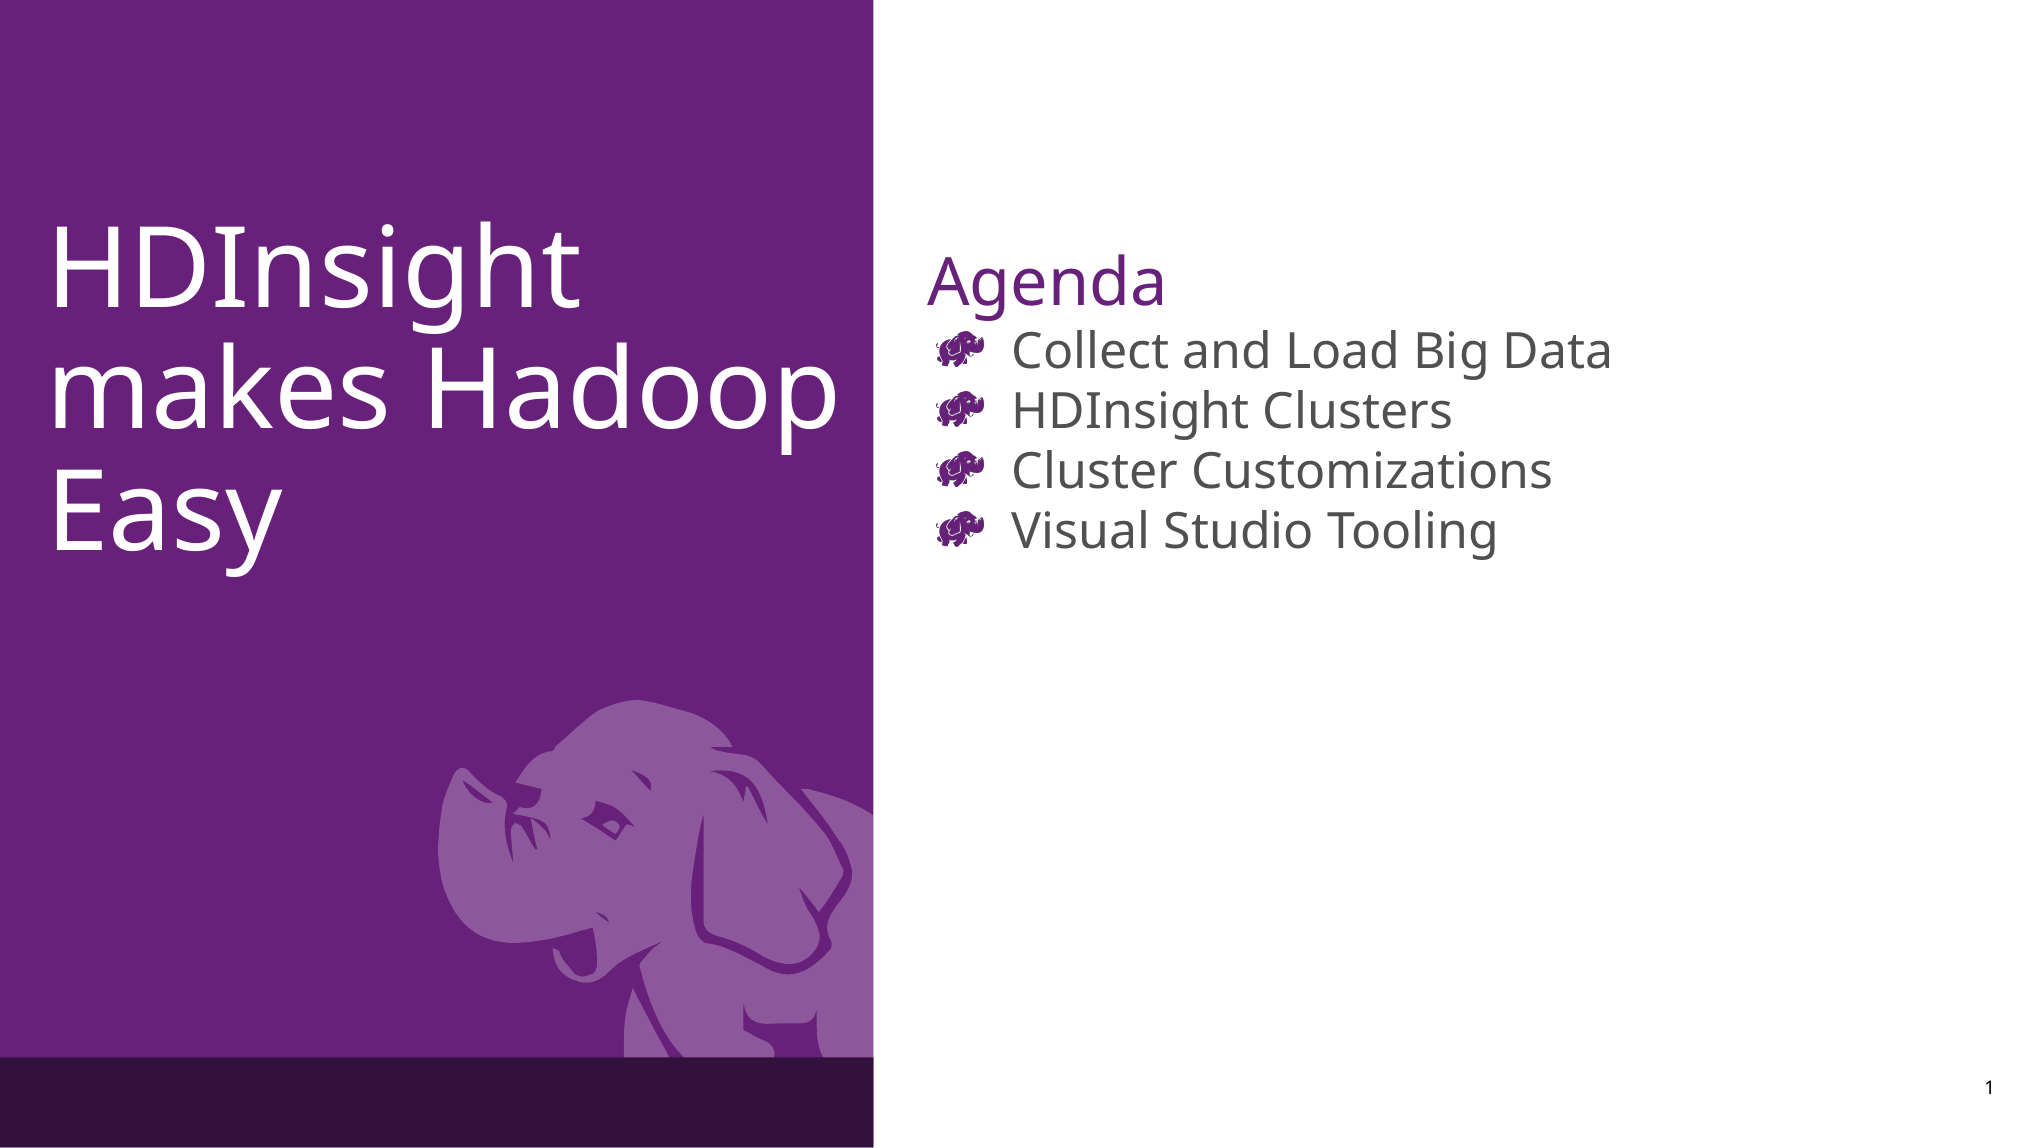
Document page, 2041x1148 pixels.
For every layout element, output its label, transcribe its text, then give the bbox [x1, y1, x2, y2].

picture [936, 451, 979, 487]
picture [936, 331, 979, 367]
text_box Agenda Collect and Load Big Data HDInsight Clusters Cluster Customizations Visual Studio Tooling [875, 214, 1970, 523]
text_box [438, 699, 874, 1058]
text_box [0, 0, 874, 1057]
text_box HDInsight makes Hadoop Easy [1, 202, 875, 583]
picture [936, 511, 979, 547]
slide_number 1 [1902, 1077, 1996, 1100]
picture [936, 391, 979, 427]
text_box Tools [0, 1057, 874, 1148]
